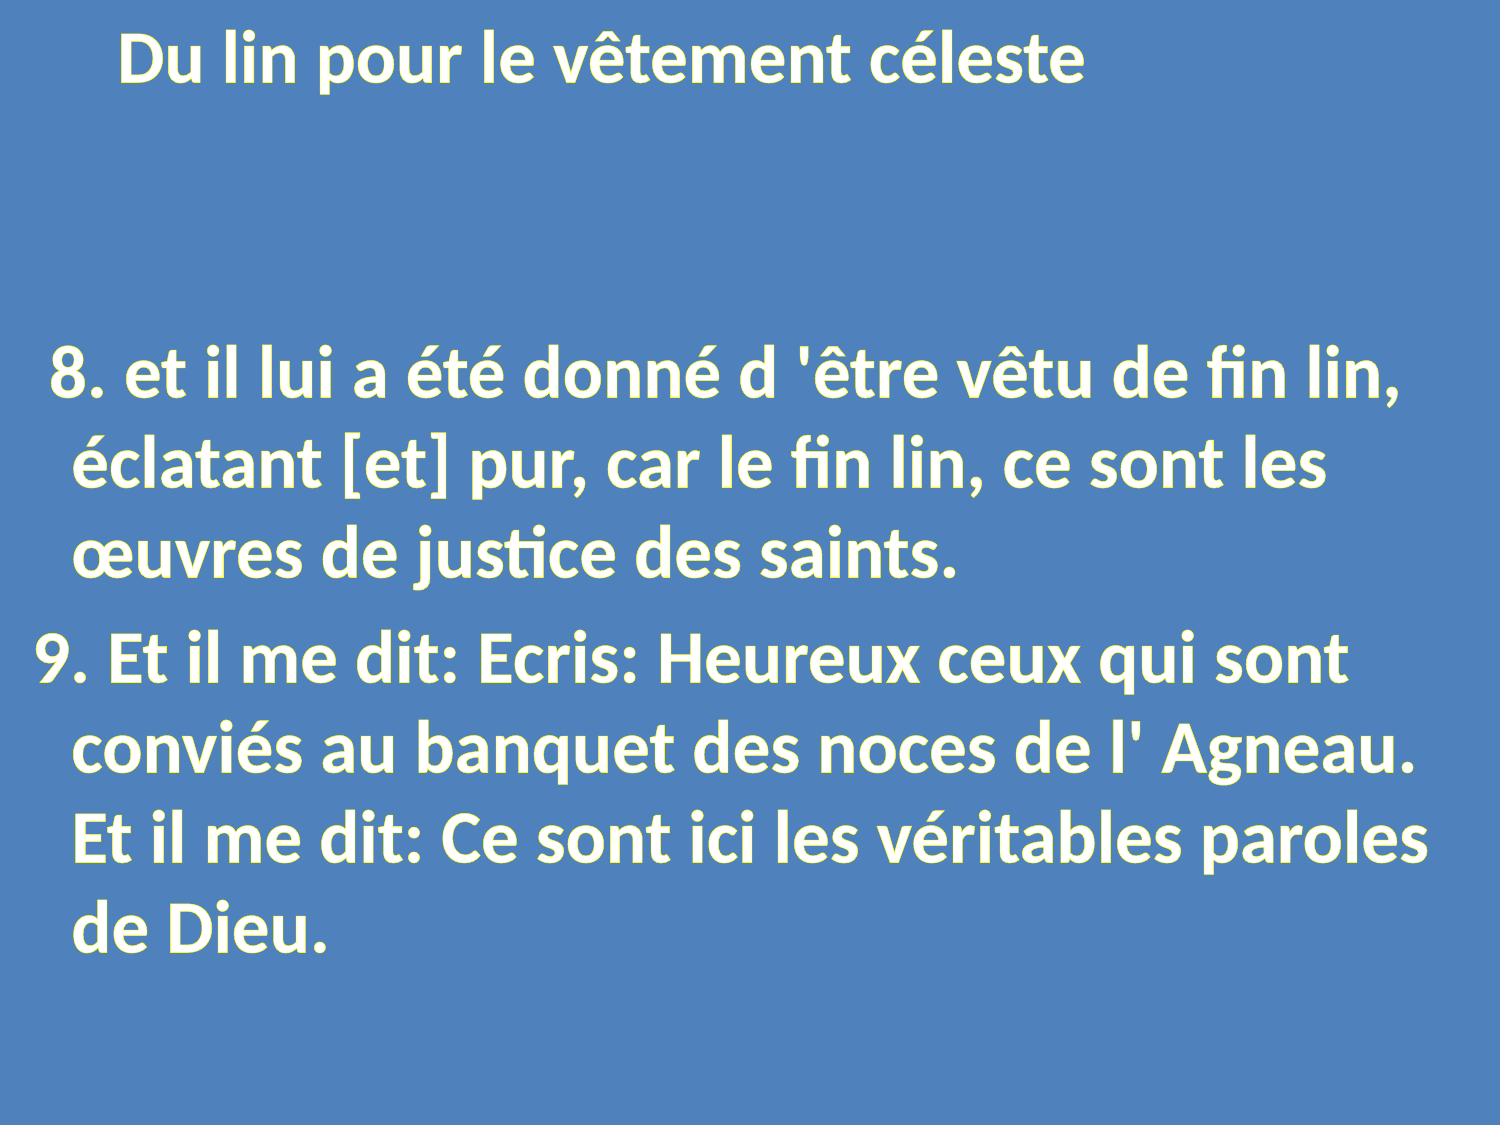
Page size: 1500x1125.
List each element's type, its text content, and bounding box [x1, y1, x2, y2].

list Du lin pour le vêtement céleste 8. et il lui a été donné d 'être vêtu de fin lin, éclatant [et] pur, car le fin lin, ce sont les œuvres de justice des saints. 9. Et il me dit: Ecris: Heureux ceux qui sont conviés au banquet des noces de l' Agneau. Et il me dit: Ce sont ici les véritables paroles de Dieu. [0, 0, 1500, 1125]
